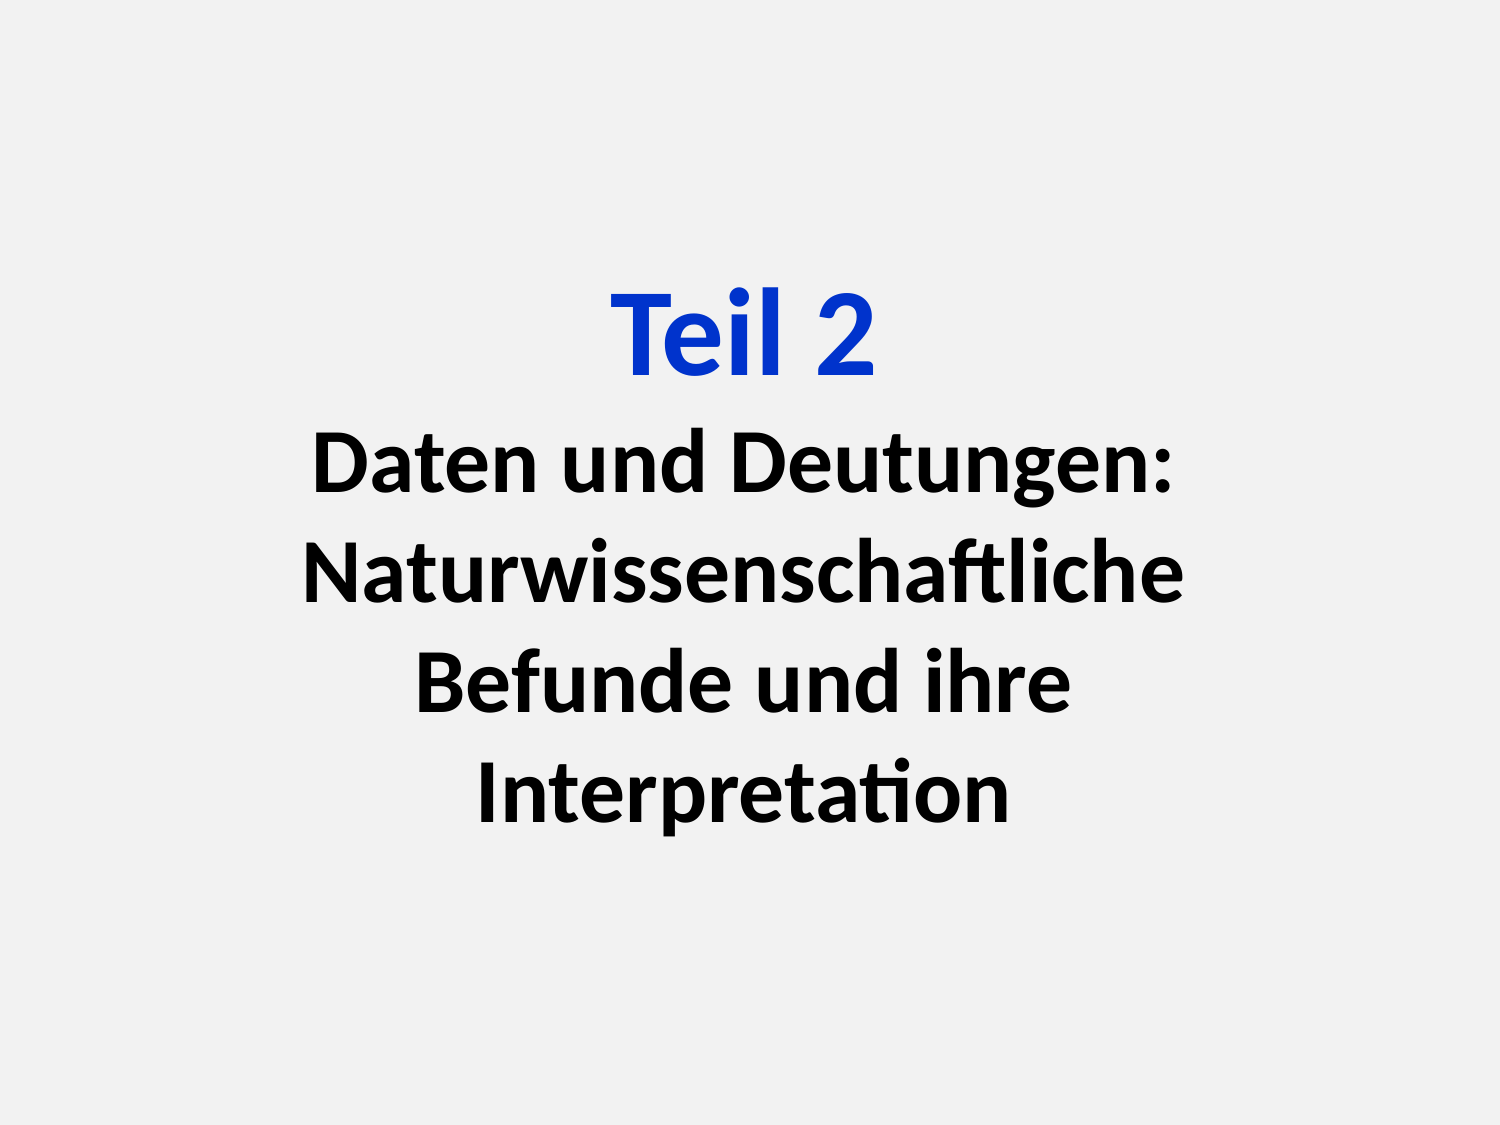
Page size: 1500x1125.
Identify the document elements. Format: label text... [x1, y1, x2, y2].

text_box Teil 2 Daten und Deutungen: Naturwissenschaftliche Befunde und ihre Interpretation [194, 243, 1294, 849]
